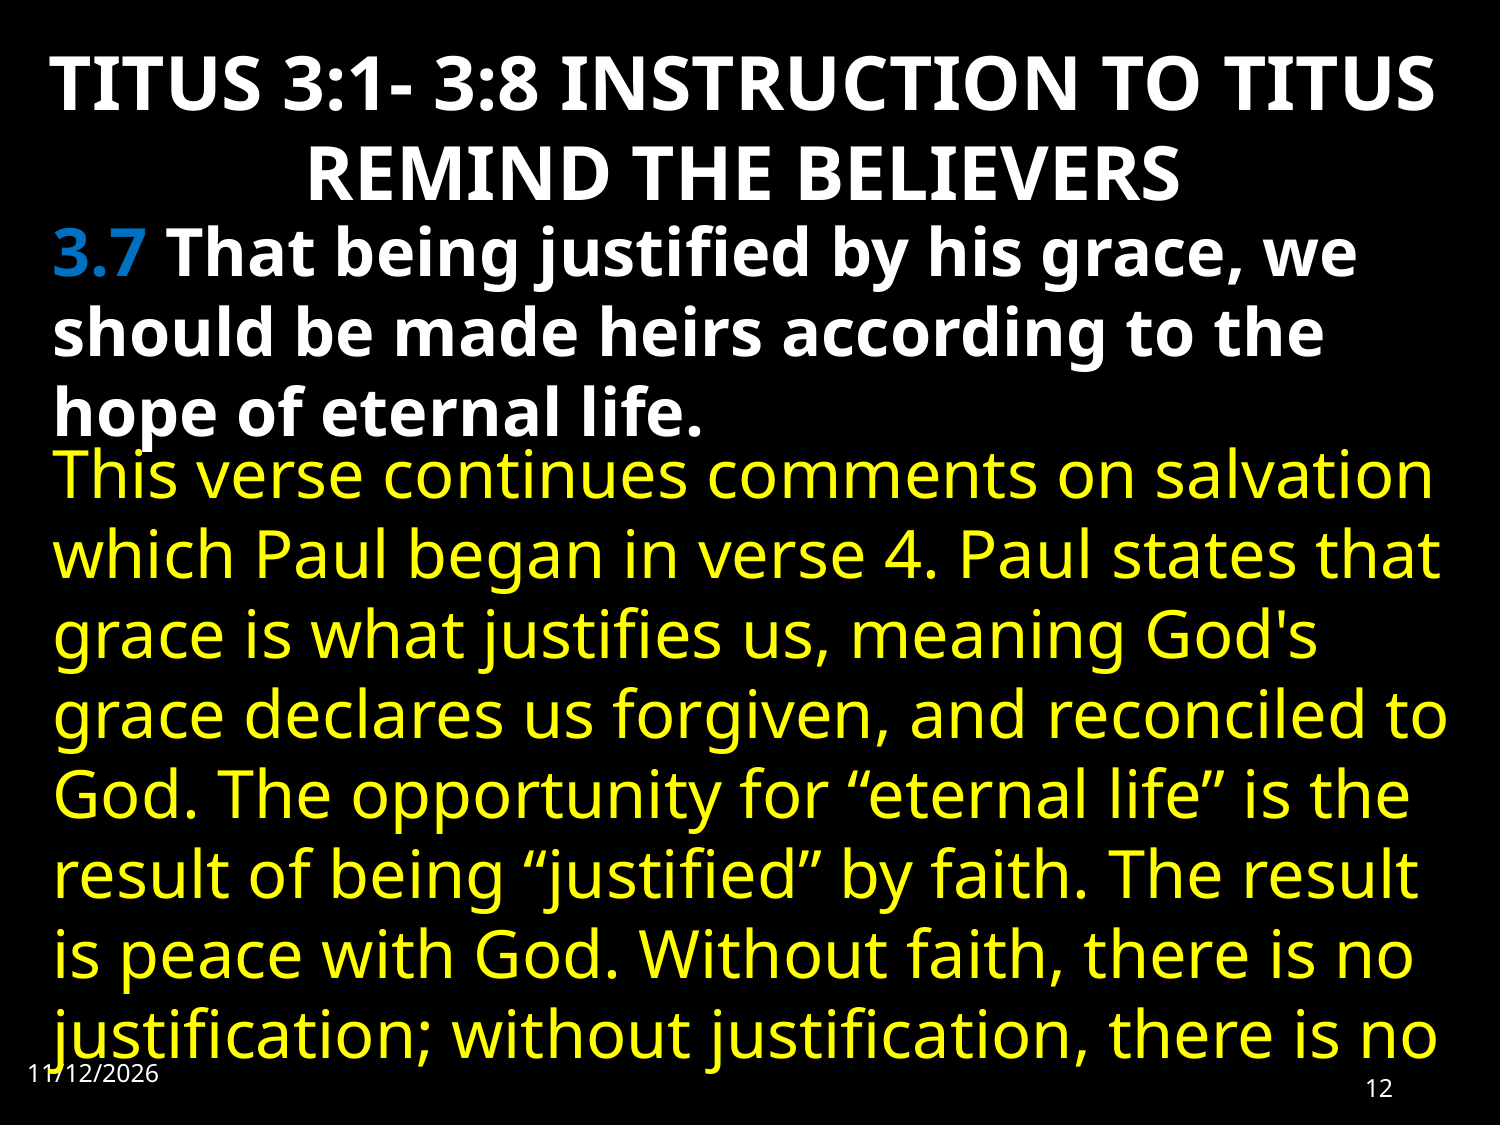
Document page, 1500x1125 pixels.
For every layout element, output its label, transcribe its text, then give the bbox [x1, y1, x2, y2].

text_box This verse continues comments on salvation which Paul began in verse 4. Paul states that grace is what justifies us, meaning God's grace declares us forgiven, and reconciled to God. The opportunity for “eternal life” is the result of being “justified” by faith. The result is peace with God. Without faith, there is no justification; without justification, there is no [37, 424, 1475, 1080]
text_box 3.7 That being justified by his grace, we should be made heirs according to the hope of eternal life. [37, 202, 1475, 424]
text_box 12 [1350, 1080, 1475, 1125]
title TITUS 3:1- 3:8 INSTRUCTION TO TITUS REMIND THE BELIEVERS [24, 37, 1463, 213]
text_box 11/7/2022 [12, 1049, 175, 1099]
